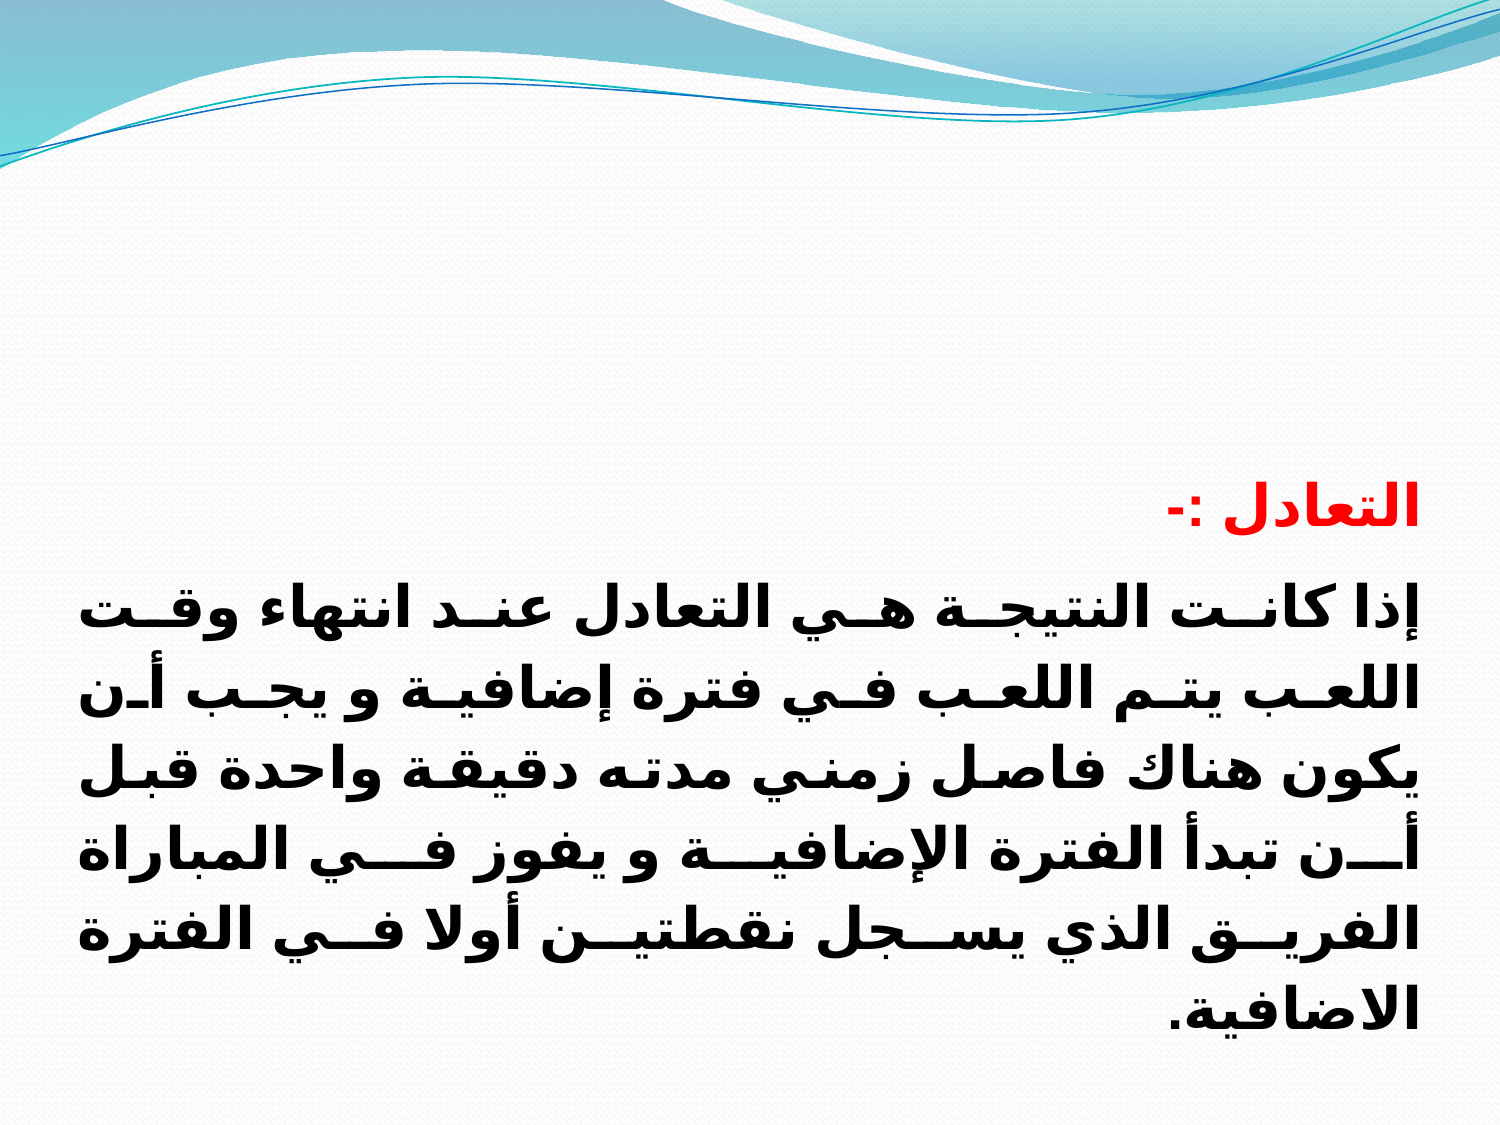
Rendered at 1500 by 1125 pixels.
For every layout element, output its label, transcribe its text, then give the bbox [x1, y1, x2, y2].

text_box التعادل :- إذا كانت النتيجة هي التعادل عند انتهاء وقت اللعب يتم اللعب في فترة إضافية و يجب أن يكون هناك فاصل زمني مدته دقيقة واحدة قبل أن تبدأ الفترة الإضافية و يفوز في المباراة الفريق الذي يسجل نقطتين أولا في الفترة الاضافية. [62, 450, 1438, 1122]
